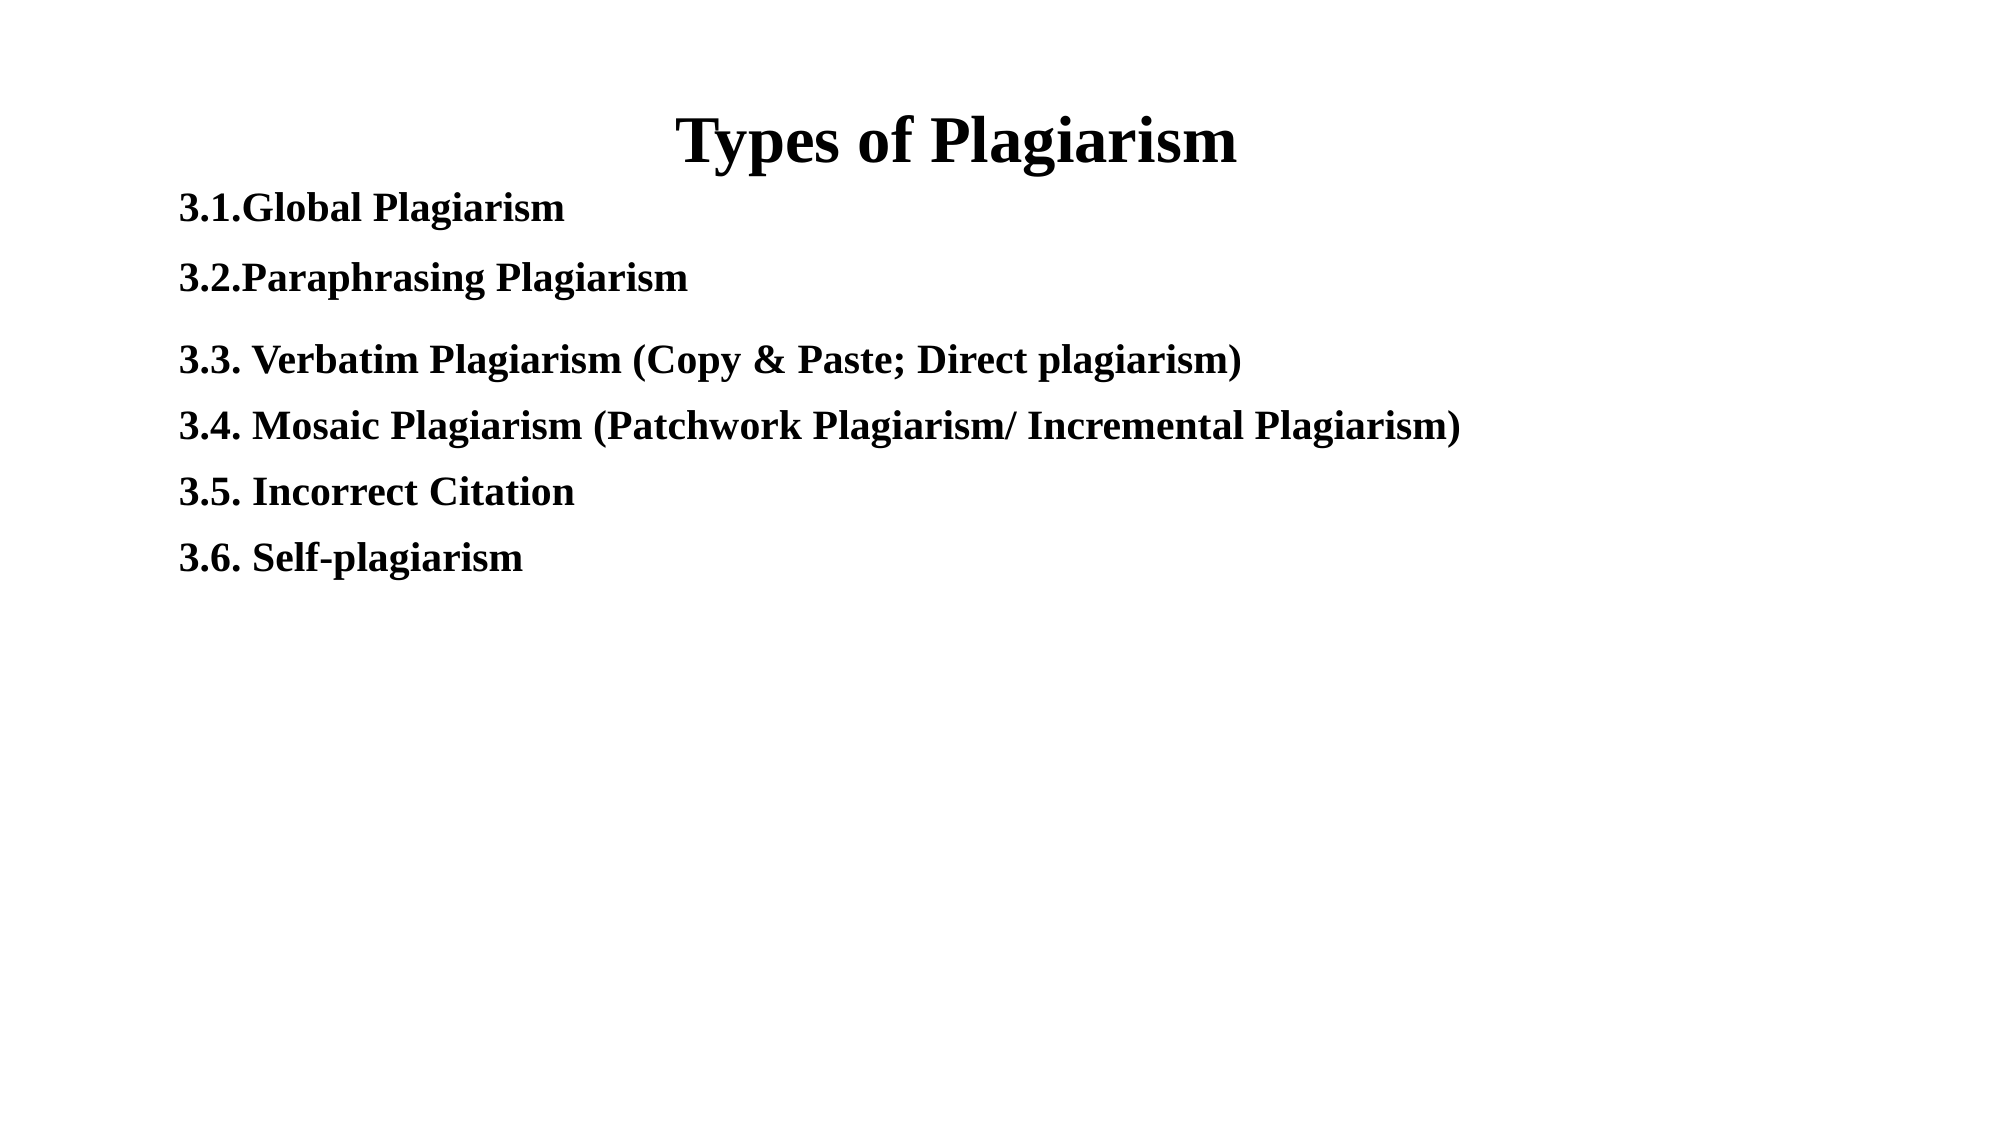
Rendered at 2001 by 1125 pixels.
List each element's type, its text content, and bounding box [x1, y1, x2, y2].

subtitle Types of Plagiarism 3.1.Global Plagiarism 3.2.Paraphrasing Plagiarism 3.3. Verbatim Plagiarism (Copy & Paste; Direct plagiarism) 3.4. Mosaic Plagiarism (Patchwork Plagiarism/ Incremental Plagiarism) 3.5. Incorrect Citation 3.6. Self-plagiarism [163, 96, 1750, 956]
